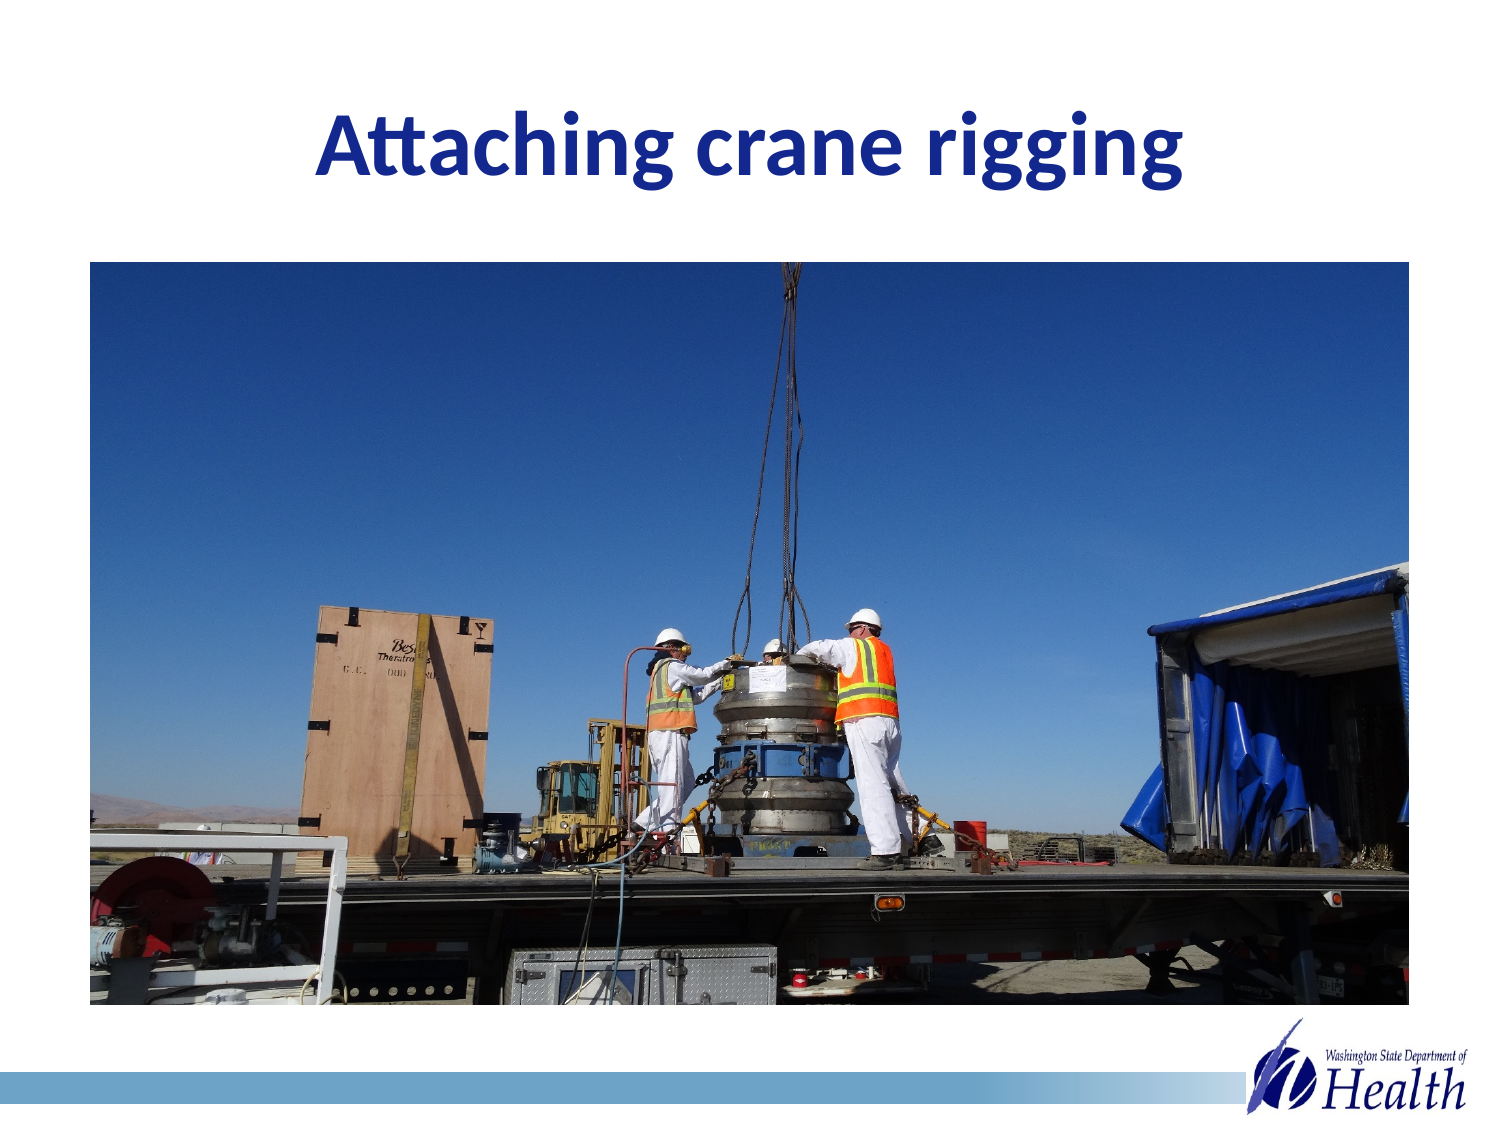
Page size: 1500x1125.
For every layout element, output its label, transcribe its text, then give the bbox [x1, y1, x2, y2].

picture [1246, 1017, 1468, 1115]
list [90, 262, 1410, 1006]
title Attaching crane rigging [75, 45, 1425, 233]
